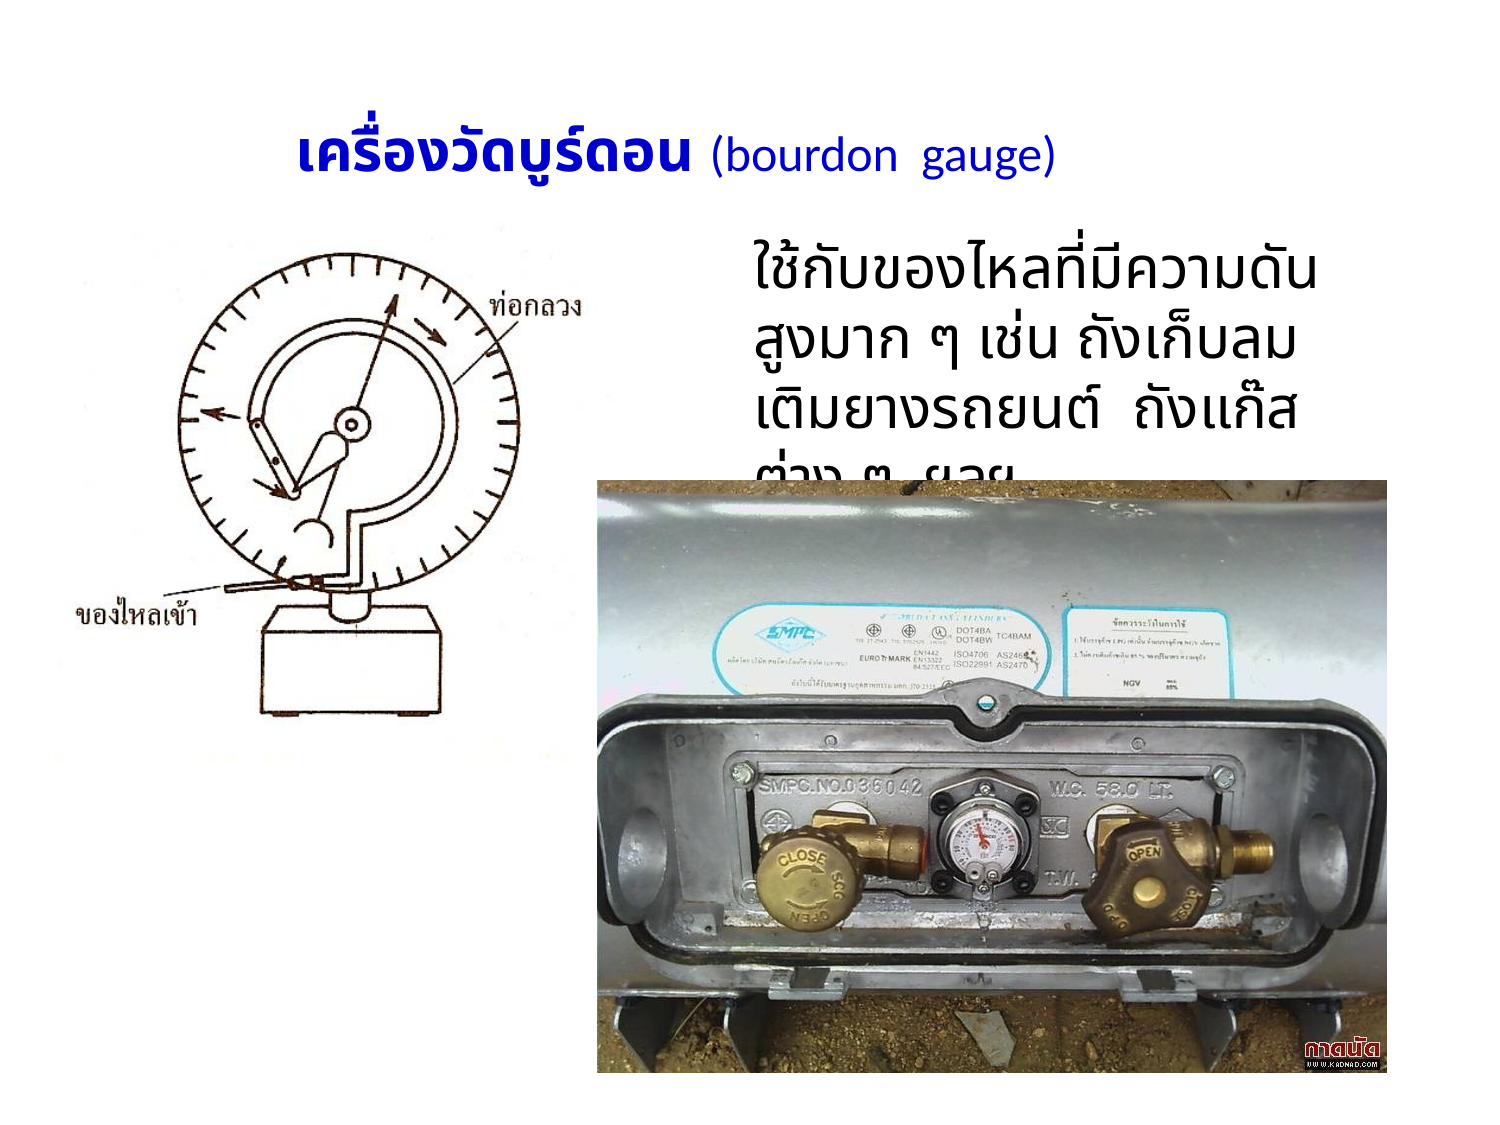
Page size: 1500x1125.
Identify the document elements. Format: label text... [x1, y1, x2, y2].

text_box เครื่องวัดบูร์ดอน (bourdon gauge) [281, 105, 1107, 191]
text_box ใช้กับของไหลที่มีความดันสูงมาก ๆ เช่น ถังเก็บลมเติมยางรถยนต์ ถังแก๊สต่าง ๆ ฯลฯ [738, 222, 1376, 478]
picture [46, 222, 1387, 1073]
